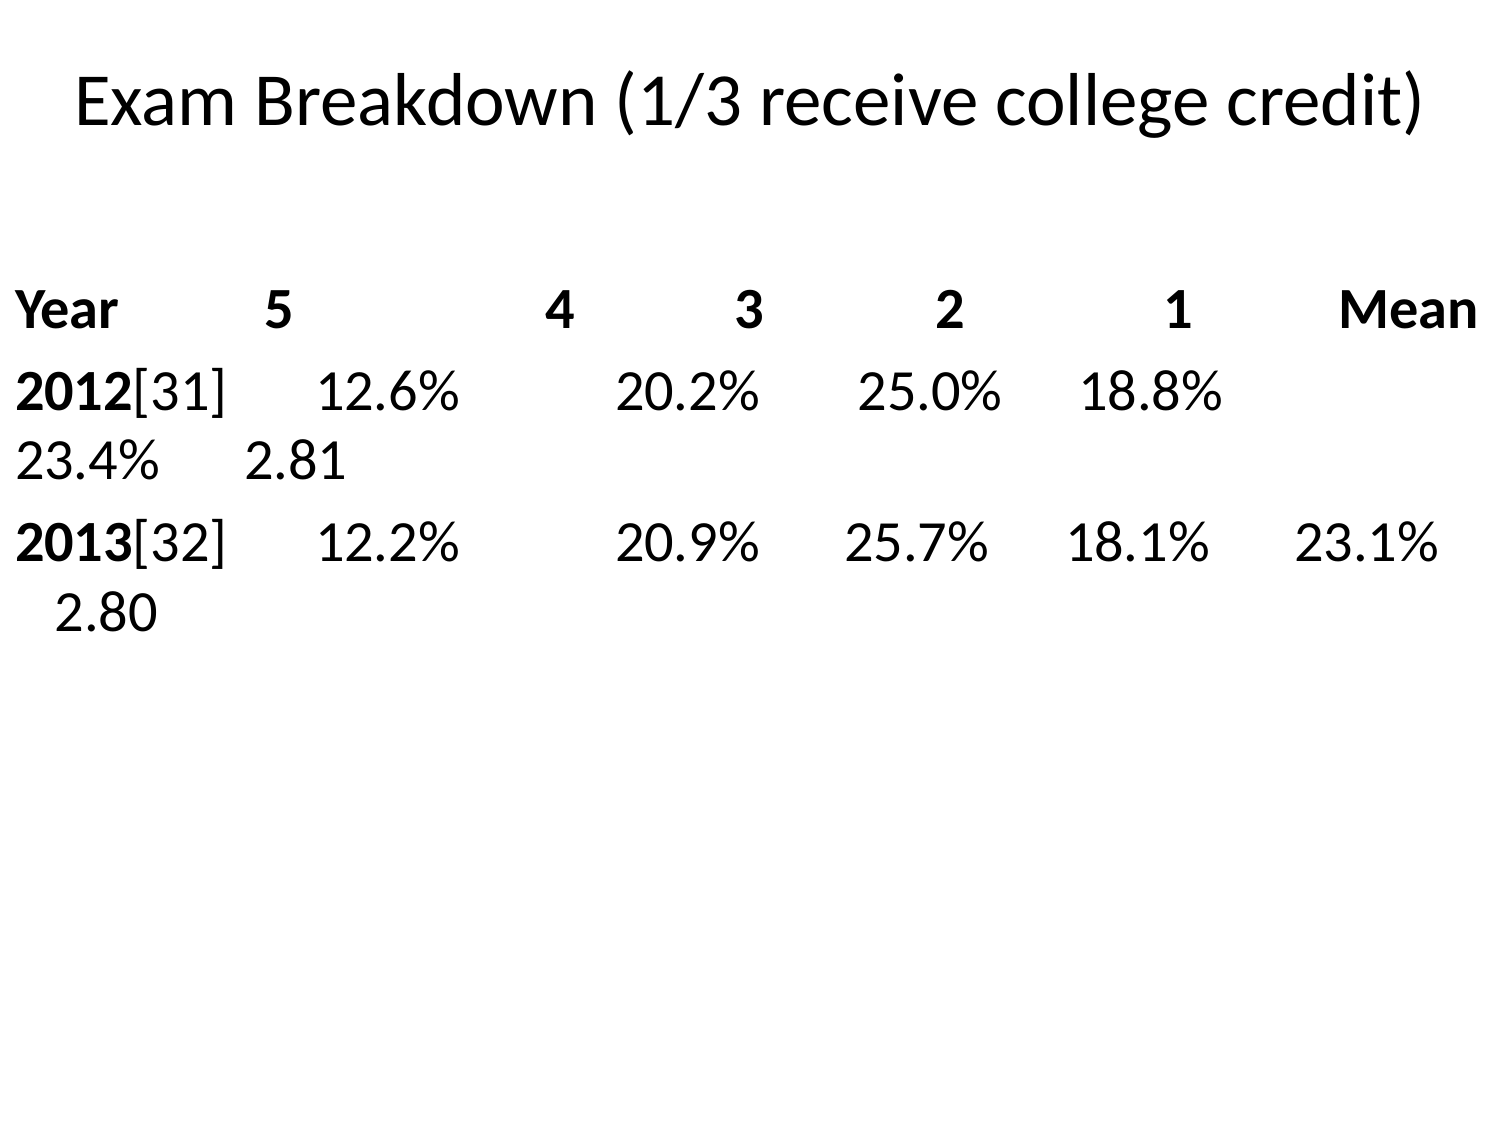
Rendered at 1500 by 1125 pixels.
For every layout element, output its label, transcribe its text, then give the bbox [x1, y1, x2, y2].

list Year 5 4 3 2 1 Mean 2012[31] 12.6% 20.2% 25.0% 18.8% 23.4% 2.81 2013[32] 12.2% 20.9% 25.7% 18.1% 23.1% 2.80 [0, 262, 1500, 1005]
title Exam Breakdown (1/3 receive college credit) [0, 1, 1500, 189]
